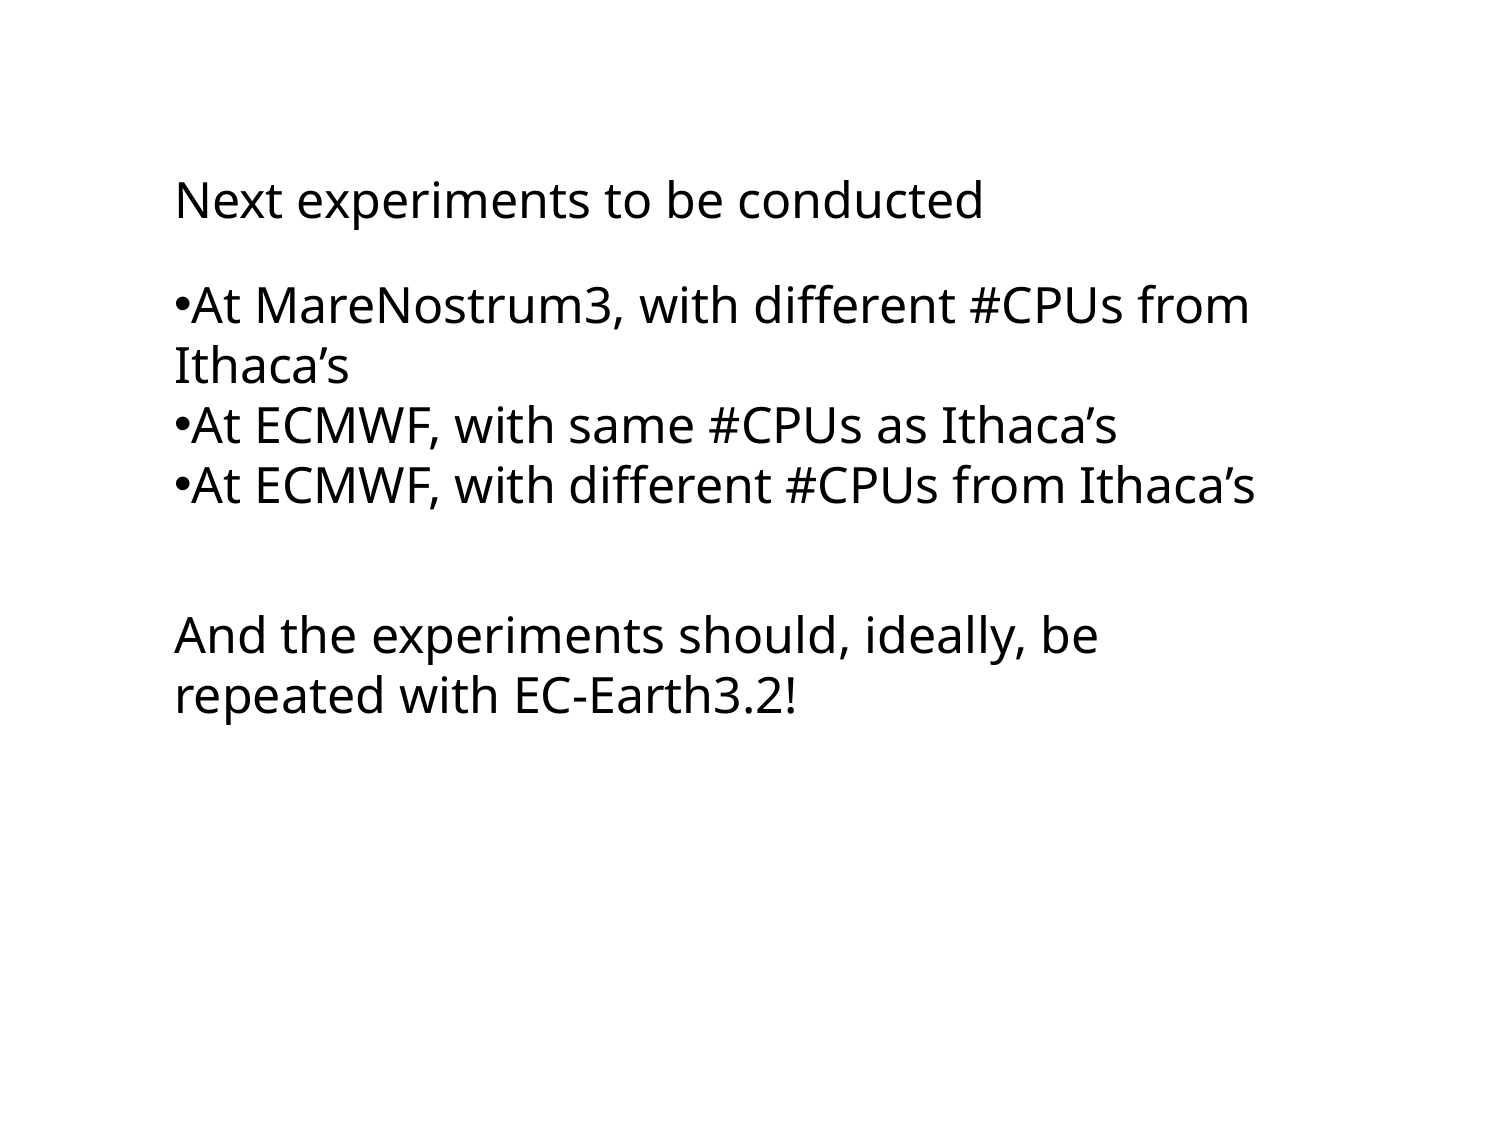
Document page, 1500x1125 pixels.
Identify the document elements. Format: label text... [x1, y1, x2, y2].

text_box Next experiments to be conducted At MareNostrum3, with different #CPUs from Ithaca’s At ECMWF, with same #CPUs as Ithaca’s At ECMWF, with different #CPUs from Ithaca’s And the experiments should, ideally, be repeated with EC-Earth3.2! [159, 160, 1299, 896]
